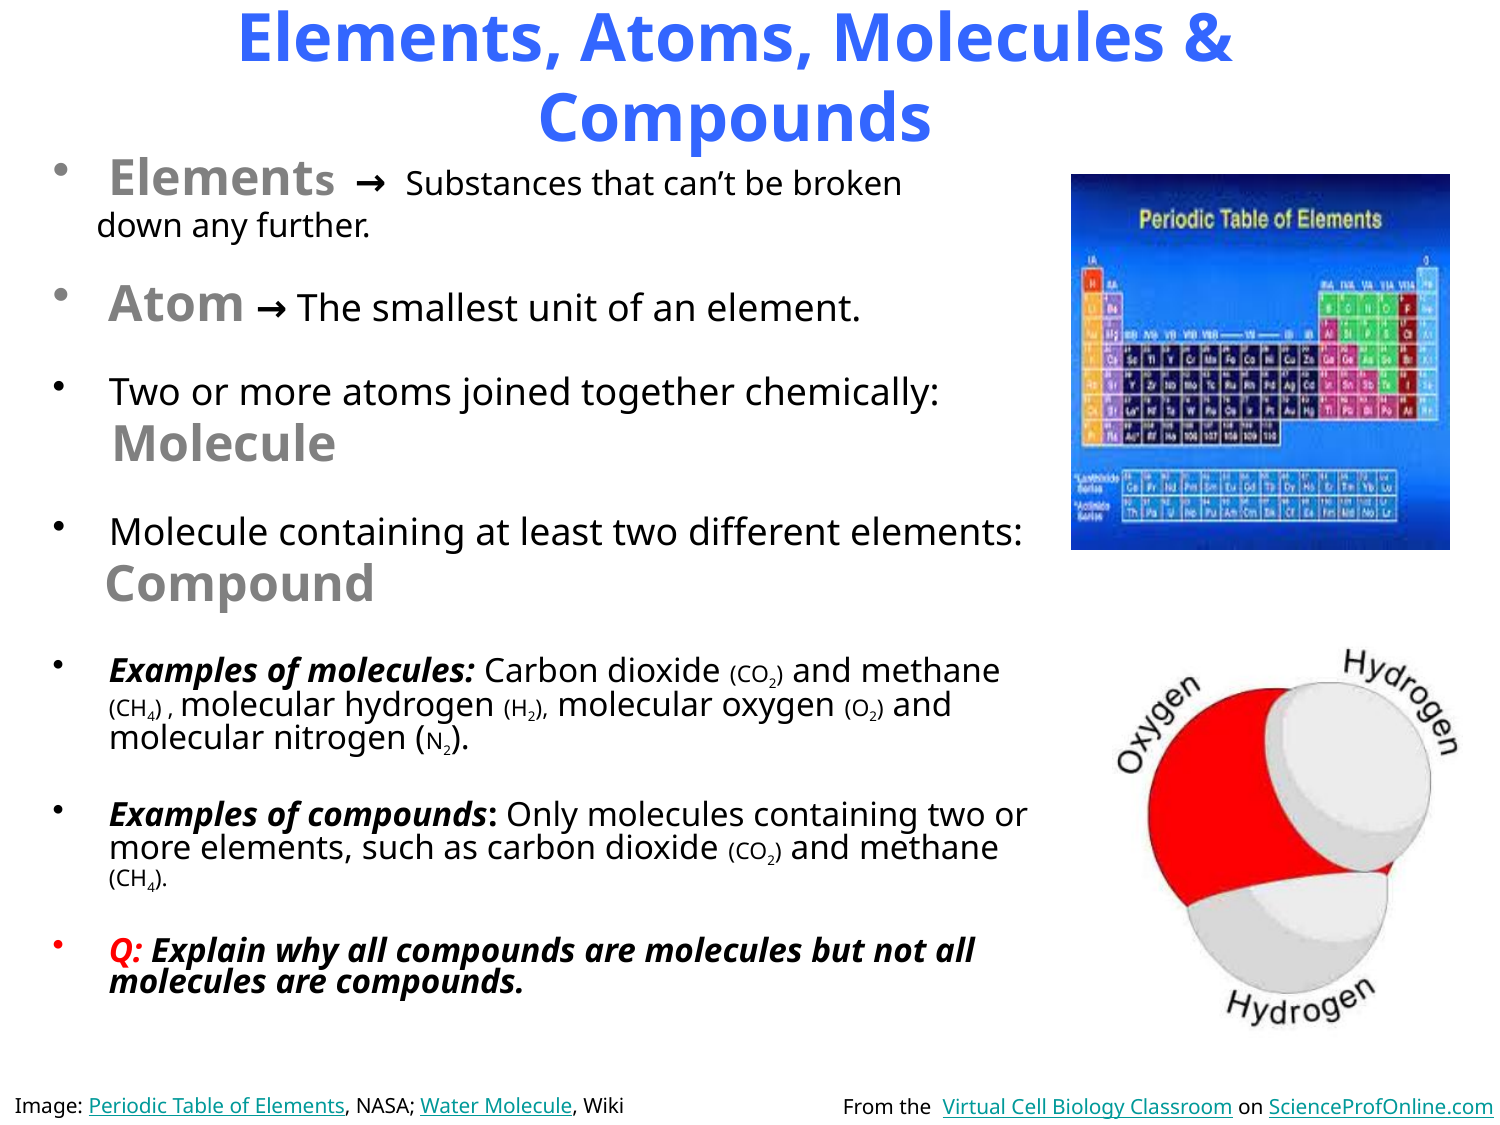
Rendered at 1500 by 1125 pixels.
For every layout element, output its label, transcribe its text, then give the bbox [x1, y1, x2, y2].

picture [1070, 174, 1451, 551]
text_box Image: Periodic Table of Elements, NASA; Water Molecule, Wiki [0, 1084, 675, 1125]
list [1112, 637, 1463, 1038]
list Elements → Substances that can’t be broken down any further. Atom → The smallest unit of an element. Two or more atoms joined together chemically: Molecule Molecule containing at least two different elements: Compound Examples of molecules: Carbon dioxide (CO2) and methane (CH4) , molecular hydrogen (H2), molecular oxygen (O2) and molecular nitrogen (N2). Examples of compounds: Only molecules containing two or more elements, such as carbon dioxide (CO2) and methane (CH4). Q: Explain why all compounds are molecules but not all molecules are compounds. [37, 149, 1072, 1035]
title Elements, Atoms, Molecules & Compounds [18, 12, 1452, 138]
text_box From the Virtual Cell Biology Classroom on ScienceProfOnline.com [712, 1086, 1500, 1125]
